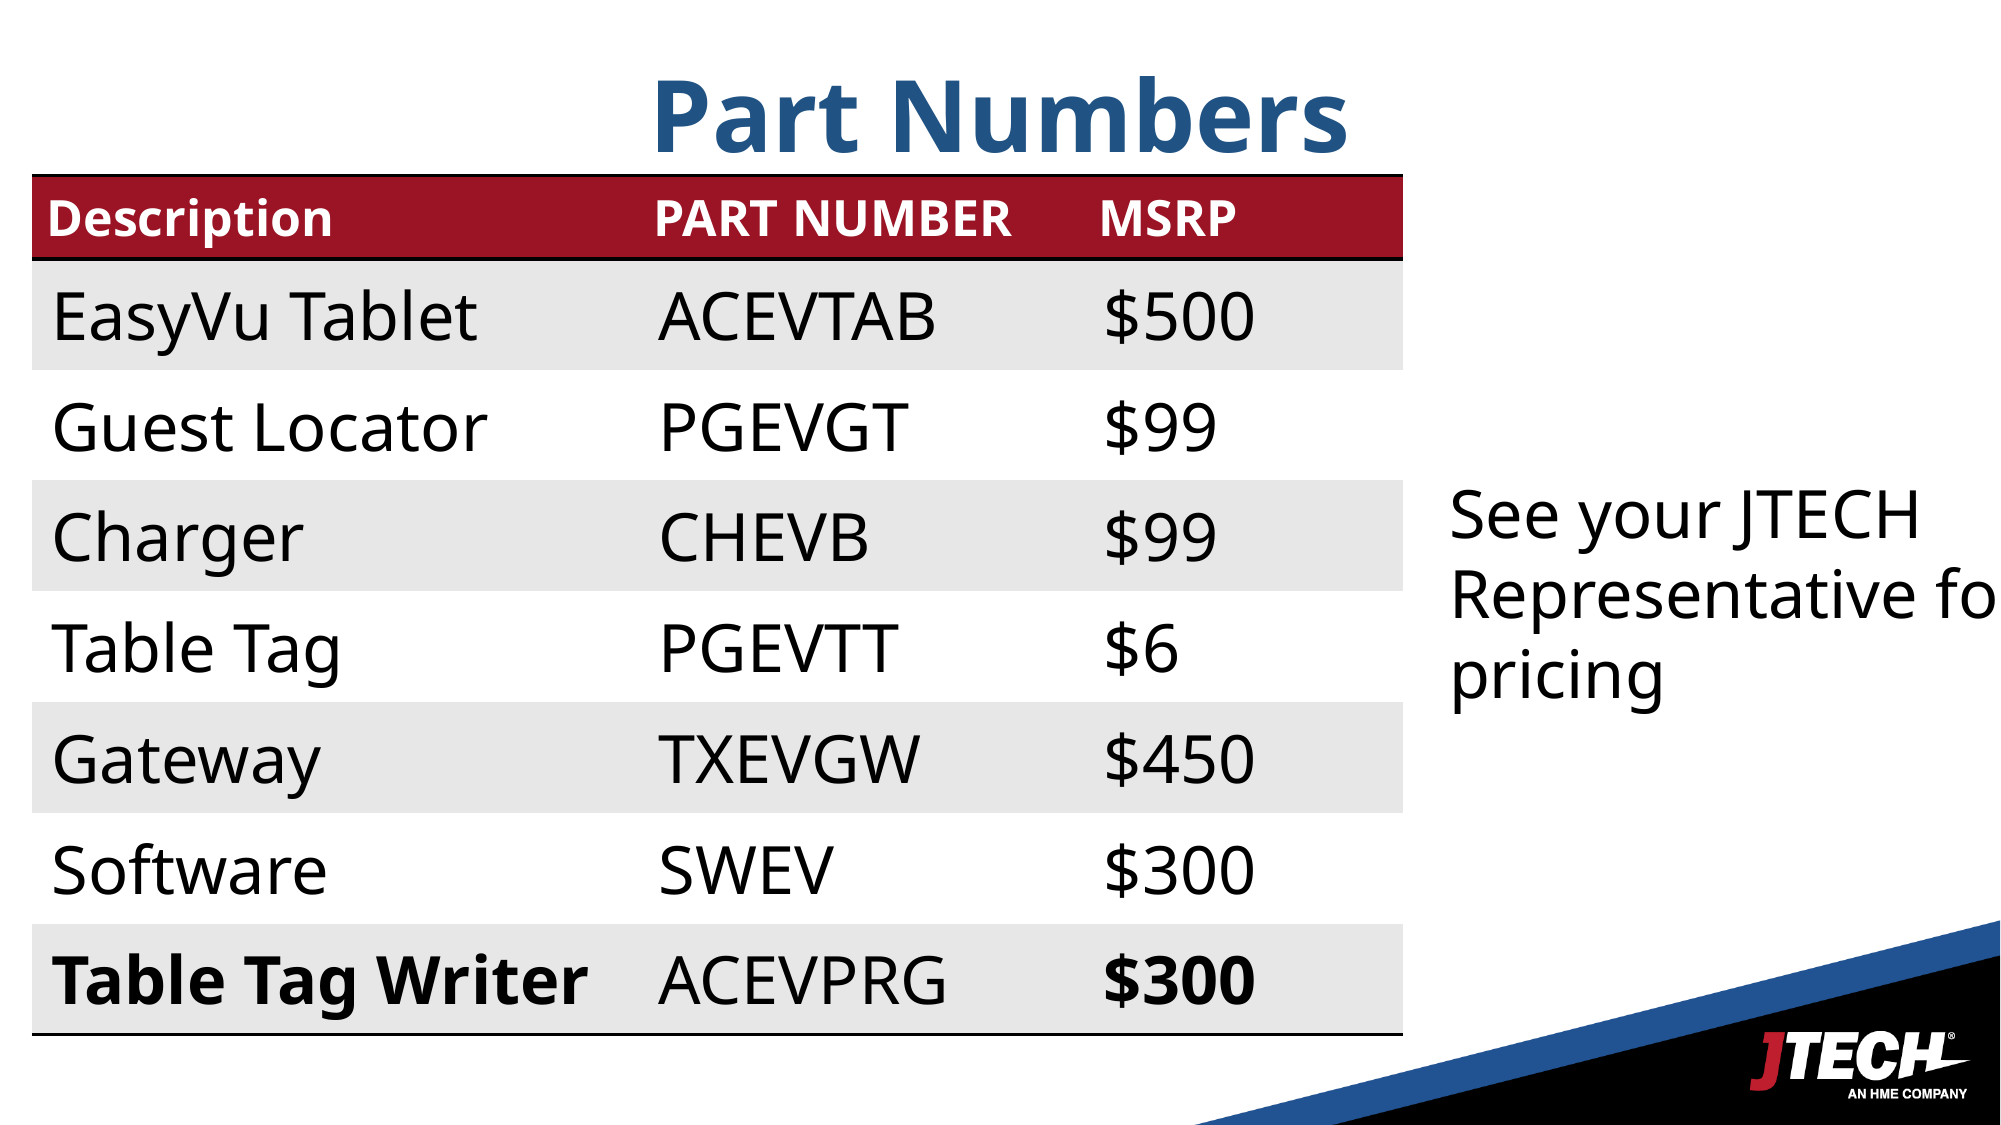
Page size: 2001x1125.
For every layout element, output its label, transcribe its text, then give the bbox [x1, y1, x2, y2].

table_cell CHEVB [639, 480, 1084, 591]
text_box See your JTECH Representative for pricing [1434, 464, 2000, 719]
table_cell Guest Locator [32, 370, 639, 480]
table_cell Gateway [32, 702, 639, 813]
table_cell PGEVGT [639, 370, 1084, 480]
table_header PART NUMBER [639, 177, 1084, 257]
table_cell $99 [1084, 370, 1403, 480]
table_header Description [32, 177, 639, 257]
table_cell Software [32, 813, 639, 924]
text_box Part Numbers [99, 45, 1900, 233]
table_cell ACEVTAB [639, 261, 1084, 370]
table_cell $6 [1084, 591, 1403, 702]
table_cell Table Tag [32, 591, 639, 702]
table_cell PGEVTT [639, 591, 1084, 702]
table_cell Table Tag Writer [32, 924, 639, 1033]
table_header MSRP [1084, 177, 1403, 257]
table_cell $500 [1084, 261, 1403, 370]
picture [0, 0, 2001, 1125]
table_cell EasyVu Tablet [32, 261, 639, 370]
table_cell $300 [1084, 813, 1403, 924]
table_cell ACEVPRG [639, 924, 1084, 1033]
table_cell $99 [1084, 480, 1403, 591]
table_cell SWEV [639, 813, 1084, 924]
table_cell $450 [1084, 702, 1403, 813]
table_cell Charger [32, 480, 639, 591]
table_cell TXEVGW [639, 702, 1084, 813]
table_cell $300 [1084, 924, 1403, 1033]
